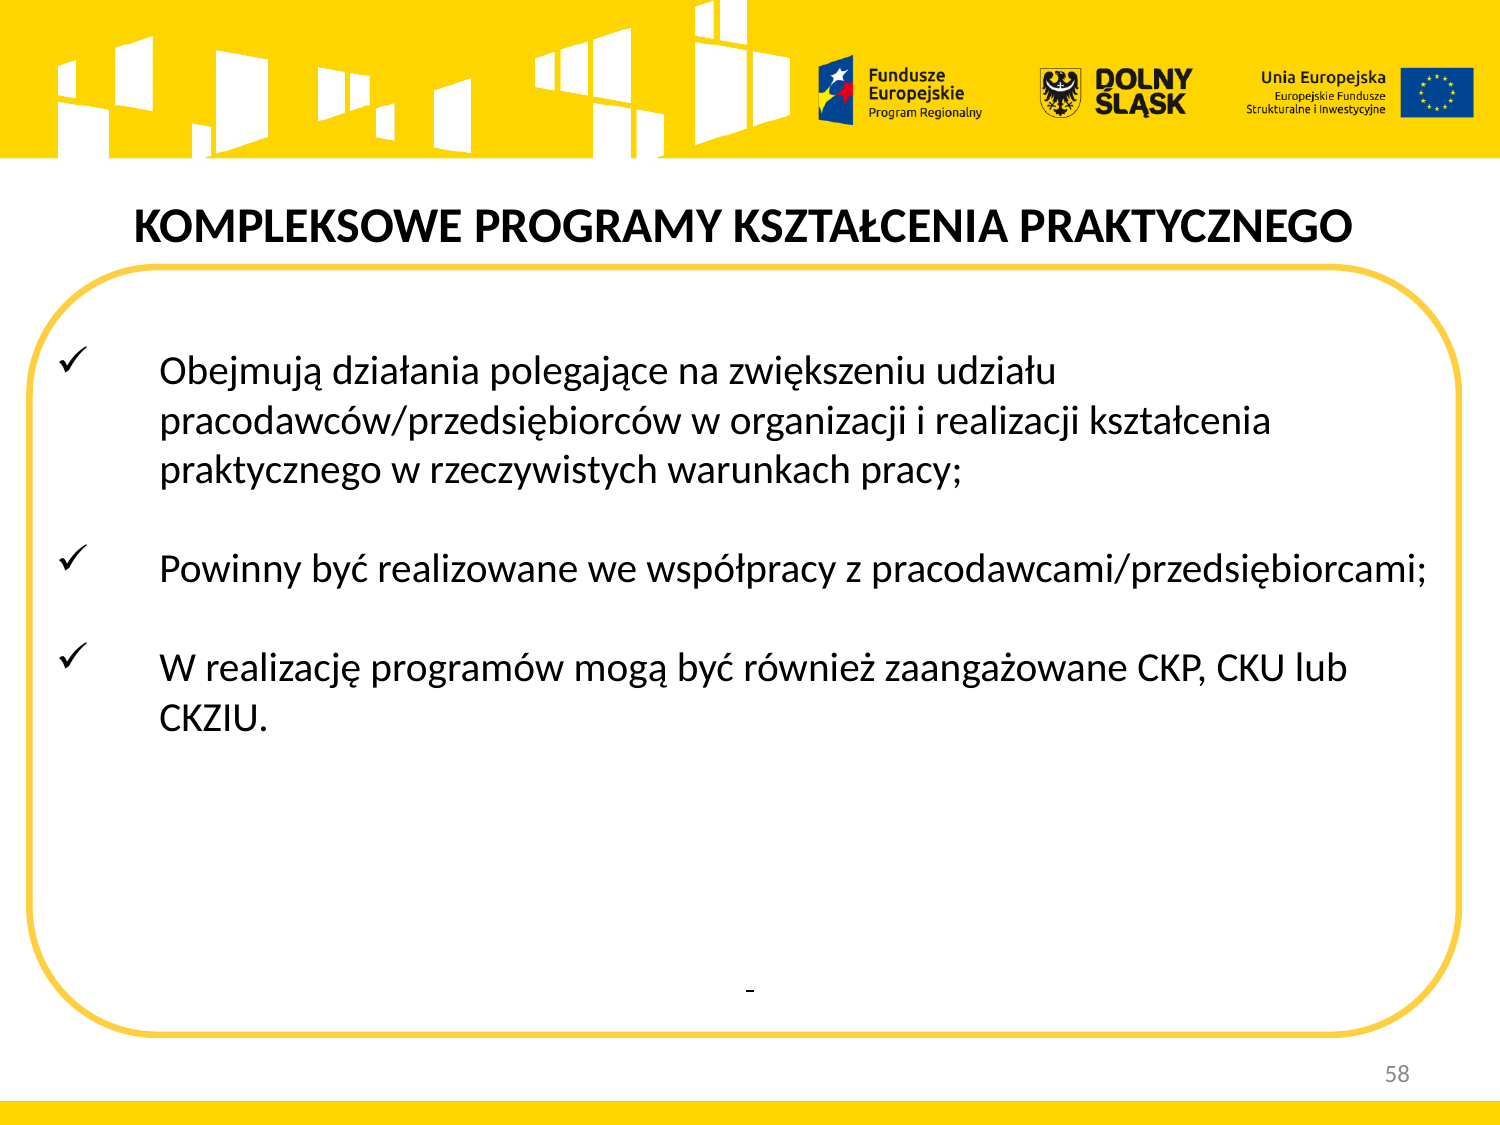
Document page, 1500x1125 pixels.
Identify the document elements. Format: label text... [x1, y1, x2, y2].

text_box [1459, 366, 1463, 936]
slide_number 58 [1074, 1042, 1425, 1103]
text_box [84, 263, 1404, 286]
text_box [89, 1019, 1400, 1039]
picture [0, 0, 1500, 1125]
title KOMPLEKSOWE PROGRAMY KSZTAŁCENIA PRAKTYCZNEGO [68, 169, 1420, 277]
text_box [26, 334, 41, 968]
text_box Obejmują działania polegające na zwiększeniu udziału pracodawców/przedsiębiorców w organizacji i realizacji kształcenia praktycznego w rzeczywistych warunkach pracy; Powinny być realizowane we współpracy z pracodawcami/przedsiębiorcami; W realizację programów mogą być również zaangażowane CKP, CKU lub CKZIU. [41, 286, 1459, 1019]
